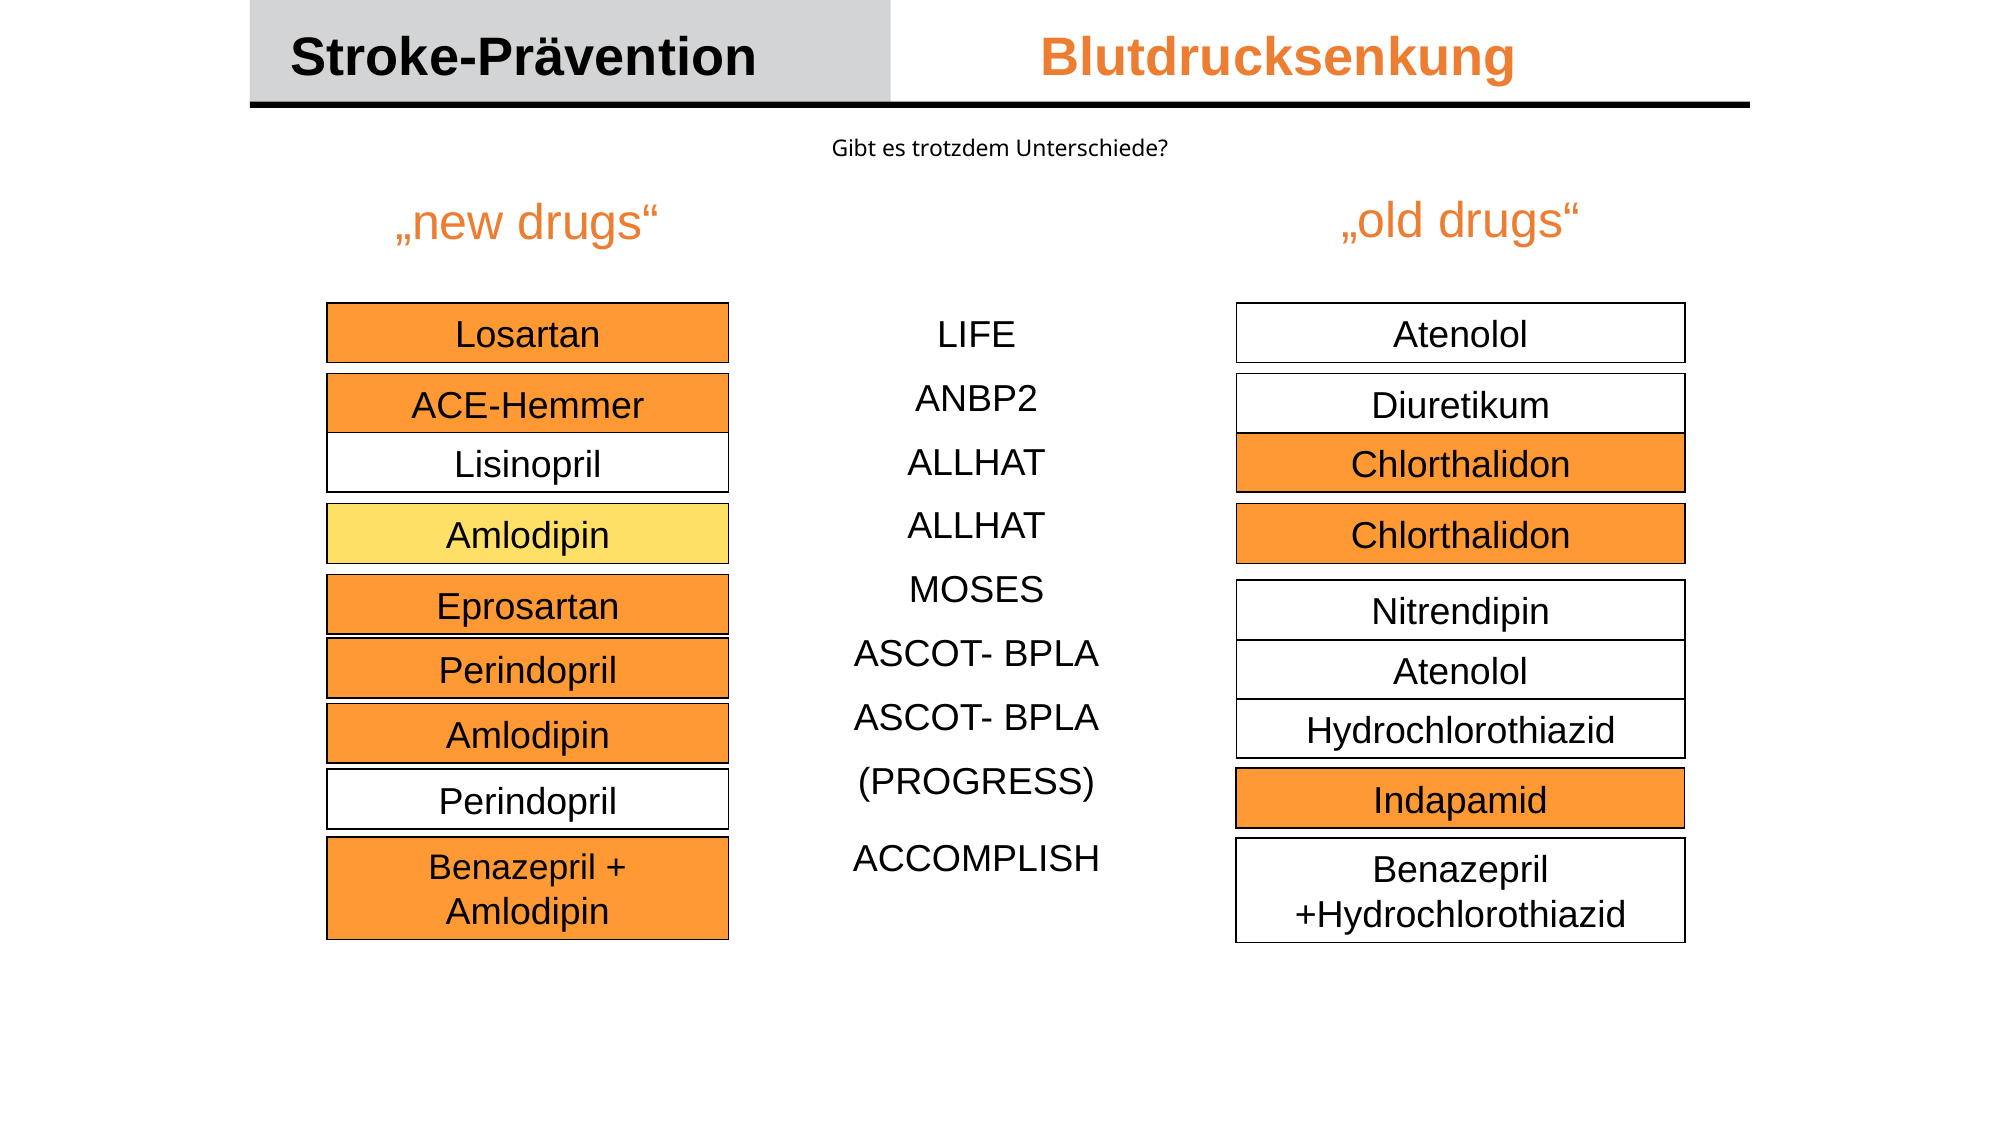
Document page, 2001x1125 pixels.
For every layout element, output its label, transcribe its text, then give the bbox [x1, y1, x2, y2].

text_box Atenolol [1236, 639, 1686, 699]
title Gibt es trotzdem Unterschiede? [324, 142, 1675, 169]
text_box Chlorthalidon [1236, 434, 1686, 493]
text_box Nitrendipin [1236, 580, 1686, 639]
text_box Hydrochlorothiazid [1236, 699, 1686, 759]
text_box Eprosartan [327, 574, 729, 635]
text_box Benazepril + Amlodipin [326, 837, 729, 940]
text_box Benazepril +Hydrochlorothiazid [1236, 837, 1685, 943]
text_box Stroke-Prävention Blutdrucksenkung [290, 20, 1700, 104]
text_box ACE-Hemmer [327, 373, 729, 432]
text_box LIFE ANBP2 ALLHAT ALLHAT MOSES ASCOT- BPLA ASCOT- BPLA (PROGRESS) ACCOMPLISH [752, 302, 1201, 887]
text_box [249, 0, 891, 104]
text_box Chlorthalidon [1236, 503, 1686, 564]
text_box „new drugs“ [315, 181, 741, 257]
text_box „old drugs“ [1248, 179, 1674, 255]
text_box Amlodipin [327, 703, 729, 764]
text_box Perindopril [327, 769, 729, 829]
text_box Indapamid [1236, 768, 1685, 828]
text_box Diuretikum [1236, 373, 1686, 434]
text_box Perindopril [327, 638, 729, 698]
text_box Atenolol [1236, 302, 1686, 363]
text_box Lisinopril [327, 432, 729, 493]
text_box Stroke-Prävention Blutdrucksenkung [290, 105, 1700, 142]
text_box Losartan [327, 302, 729, 363]
text_box Amlodipin [327, 503, 729, 564]
